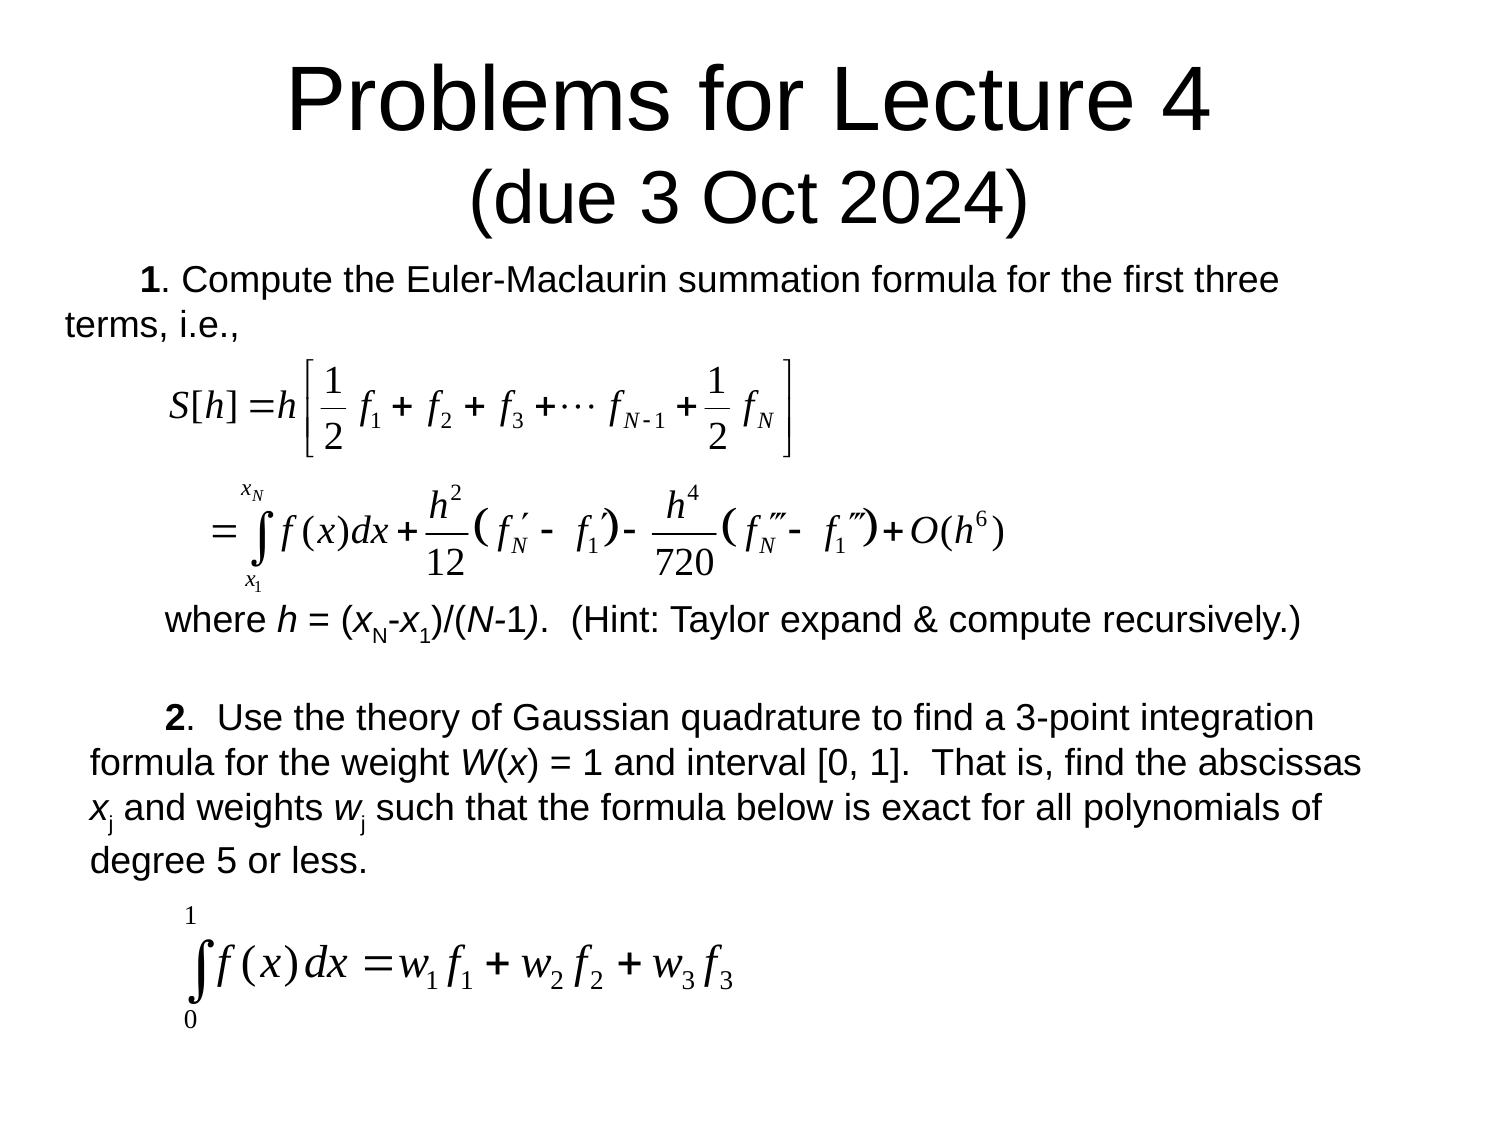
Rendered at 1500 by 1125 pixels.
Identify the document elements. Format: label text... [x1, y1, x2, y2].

text_box where h = (xN-x1)/(N-1). (Hint: Taylor expand & compute recursively.) 2. Use the theory of Gaussian quadrature to find a 3-point integration formula for the weight W(x) = 1 and interval [0, 1]. That is, find the abscissas xj and weights wj such that the formula below is exact for all polynomials of degree 5 or less. [75, 587, 1388, 934]
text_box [173, 892, 740, 1040]
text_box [162, 349, 1013, 603]
text_box 1. Compute the Euler-Maclaurin summation formula for the first three terms, i.e., [50, 247, 1363, 398]
title Problems for Lecture 4 (due 3 Oct 2024) [75, 45, 1425, 233]
